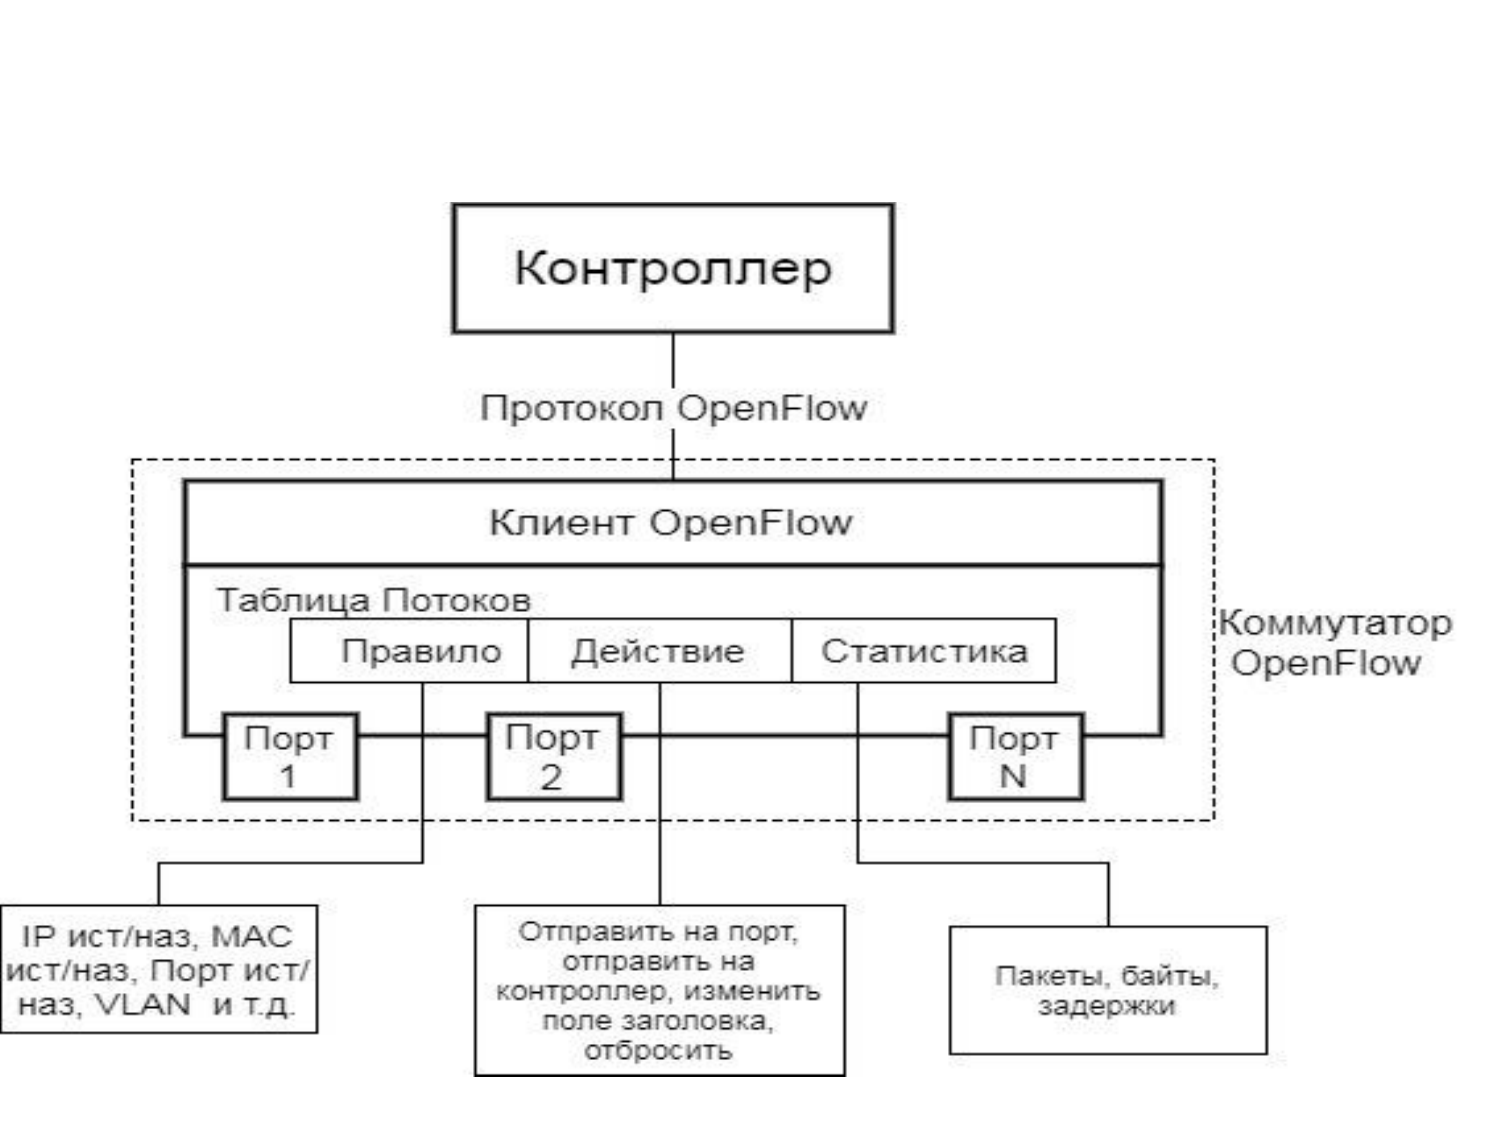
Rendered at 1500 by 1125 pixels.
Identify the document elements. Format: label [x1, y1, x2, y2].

picture [0, 202, 1481, 1078]
